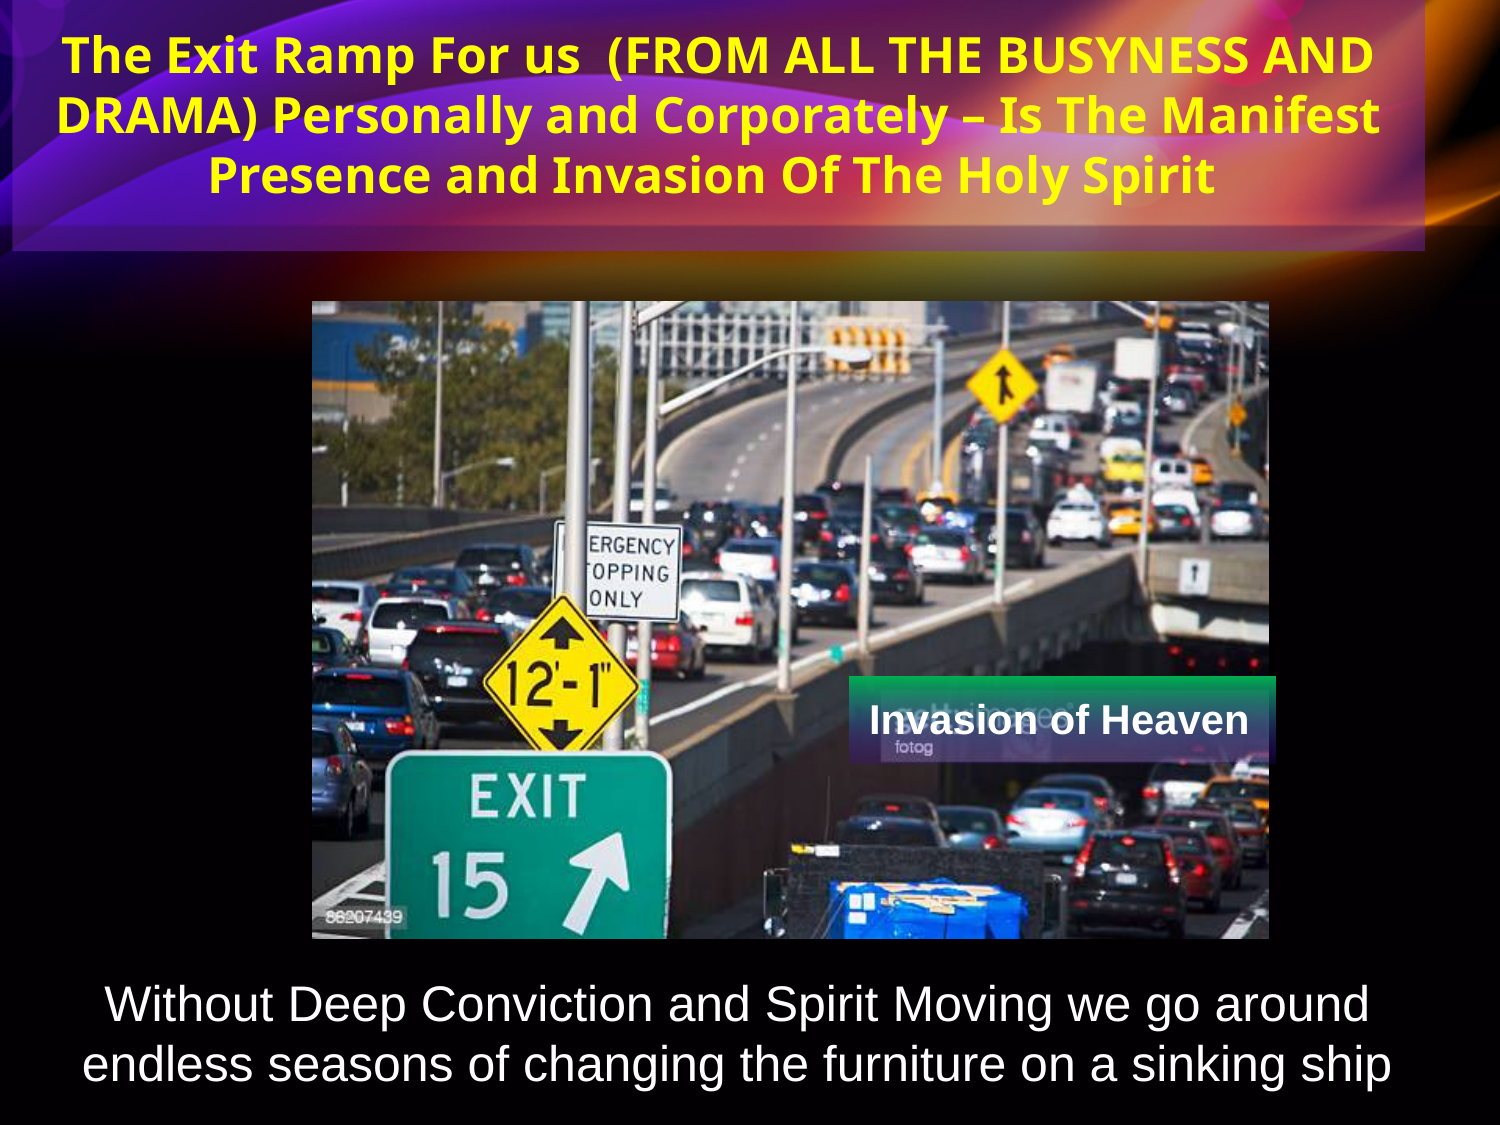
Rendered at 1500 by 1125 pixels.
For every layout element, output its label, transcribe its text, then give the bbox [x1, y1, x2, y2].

text_box Without Deep Conviction and Spirit Moving we go around endless seasons of changing the furniture on a sinking ship [50, 963, 1425, 1099]
text_box The Exit Ramp For us (FROM ALL THE BUSYNESS AND DRAMA) Personally and Corporately – Is The Manifest Presence and Invasion Of The Holy Spirit [12, 0, 1425, 252]
picture [0, 0, 1500, 1125]
